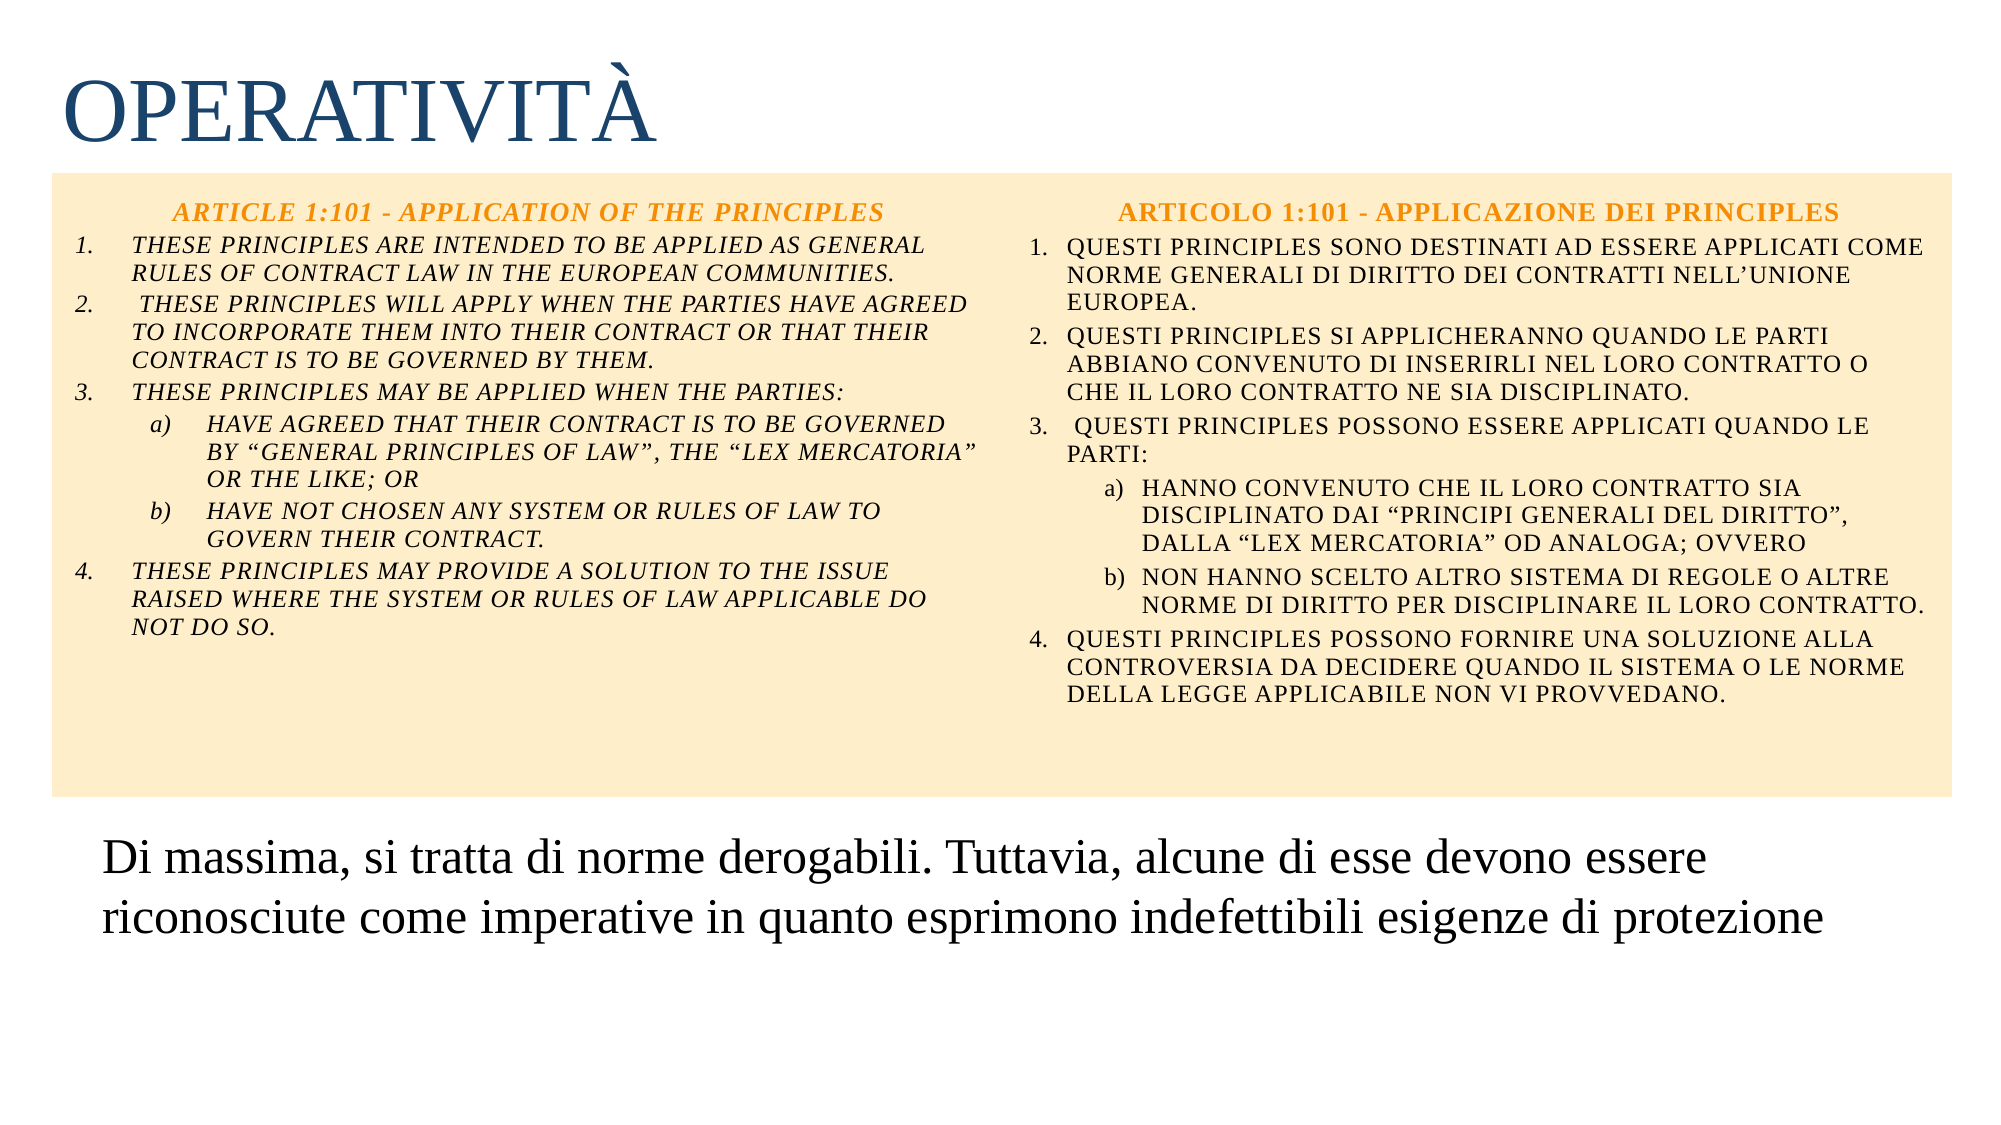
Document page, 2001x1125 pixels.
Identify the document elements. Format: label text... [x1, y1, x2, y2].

title OPERATIVITÀ [47, 28, 1772, 195]
table_header Article 1:101 - Application of the Principles These Principles are intended to be applied as general rules of contract law in the European Communities. These Principles will apply when the parties have agreed to incorporate them into their contract or that their contract is to be governed by them. These Principles may be applied when the parties: have agreed that their contract is to be governed by “general principles of law”, the “lex mercatoria” or the like; or have not chosen any system or rules of law to govern their contract. These Principles may provide a solution to the issue raised where the system or rules of law applicable do not do so. [52, 173, 1006, 797]
text_box Di massima, si tratta di norme derogabili. Tuttavia, alcune di esse devono essere riconosciute come imperative in quanto esprimono indefettibili esigenze di protezione [87, 816, 1913, 951]
table_header Articolo 1:101 - Applicazione dei Principles Questi Principles sono destinati ad essere applicati come norme generali di diritto dei contratti nell’Unione Europea. Questi Principles si applicheranno quando le parti abbiano convenuto di inserirli nel loro contratto o che il loro contratto ne sia disciplinato. Questi Principles possono essere applicati quando le parti: hanno convenuto che il loro contratto sia disciplinato dai “principi generali del diritto”, dalla “lex mercatoria” od analoga; ovvero non hanno scelto altro sistema di regole o altre norme di diritto per disciplinare il loro contratto. Questi Principles possono fornire una soluzione alla controversia da decidere quando il sistema o le norme della legge applicabile non vi provvedano. [1006, 173, 1952, 797]
